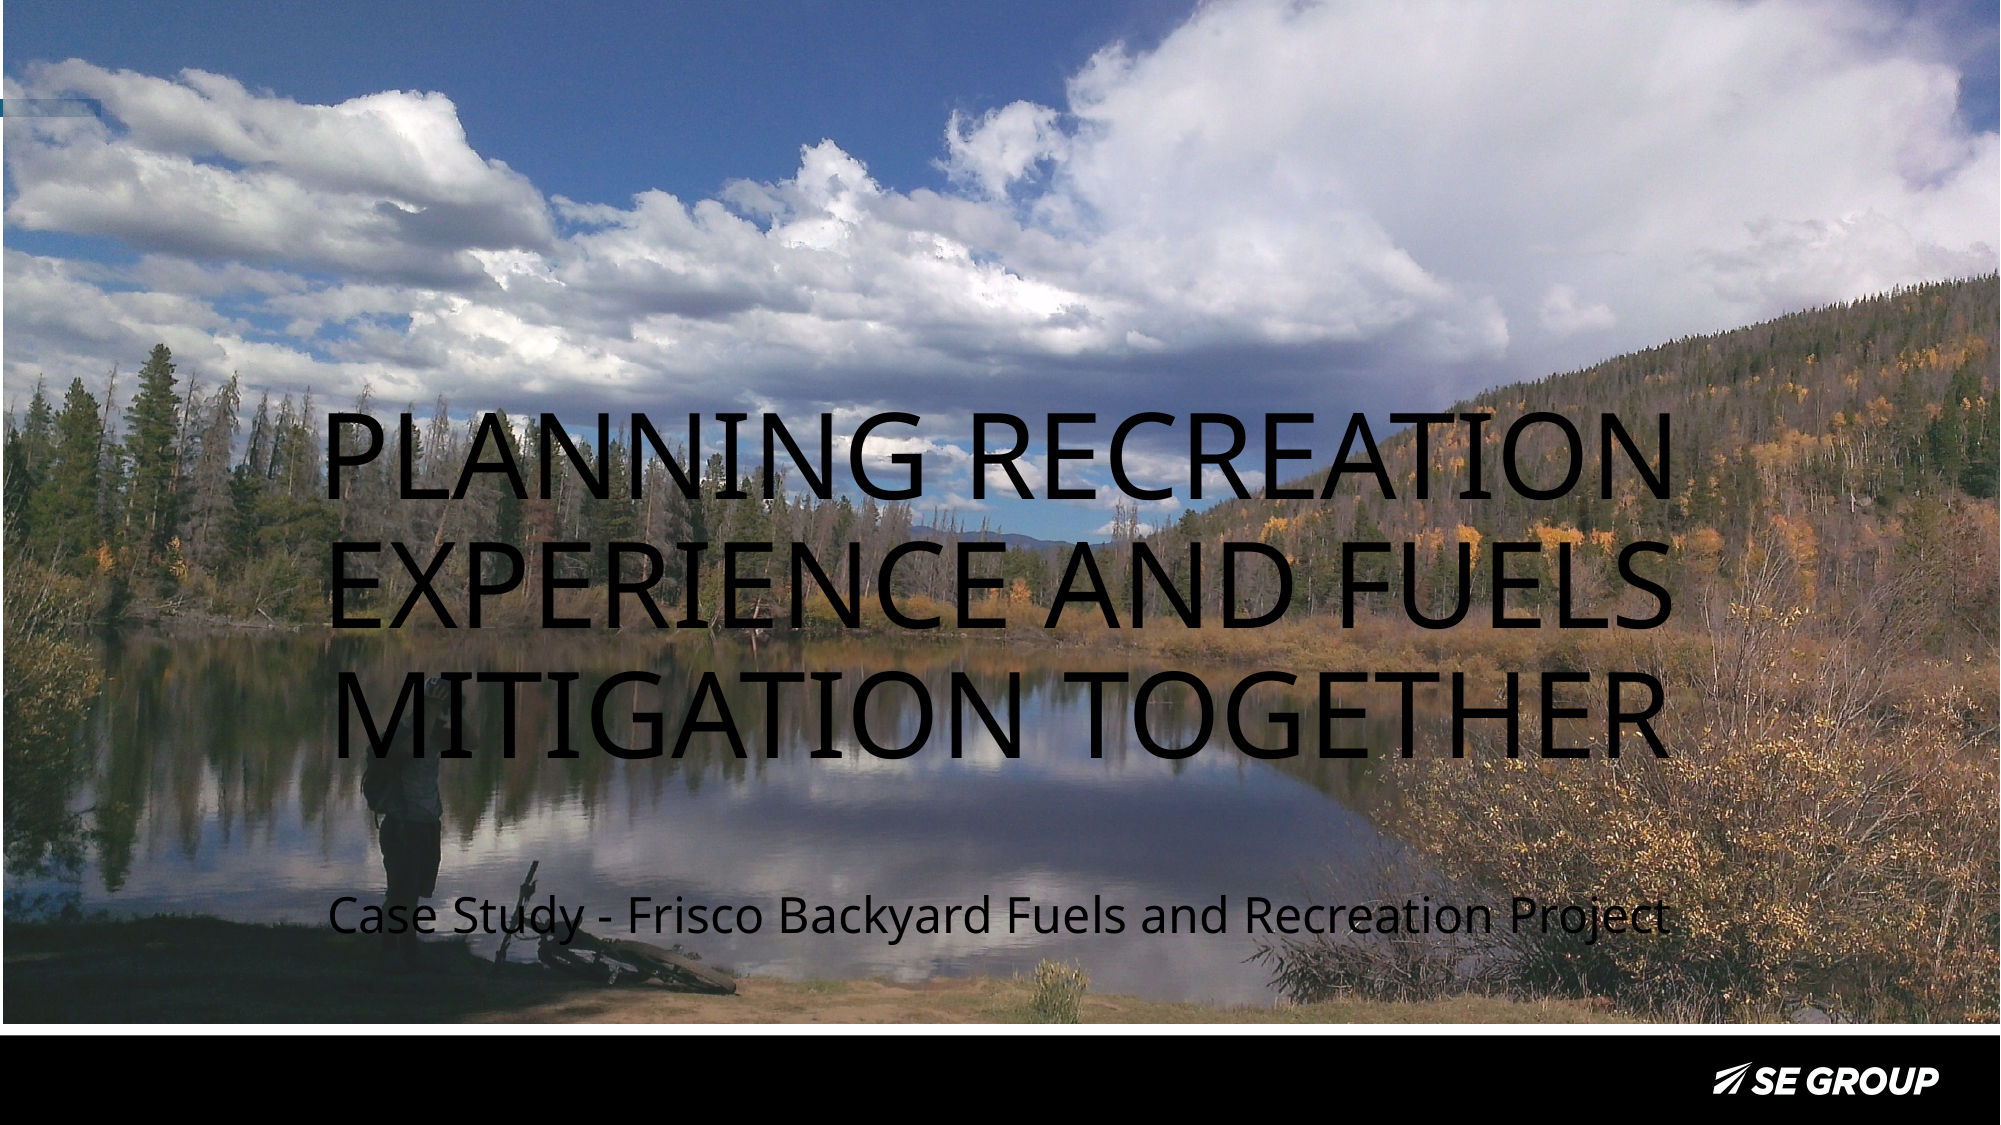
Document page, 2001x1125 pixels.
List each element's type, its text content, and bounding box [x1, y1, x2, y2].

picture [3, 0, 2000, 1024]
subtitle Case Study - Frisco Backyard Fuels and Recreation Project [249, 1024, 1750, 1106]
picture [1750, 1062, 1939, 1095]
